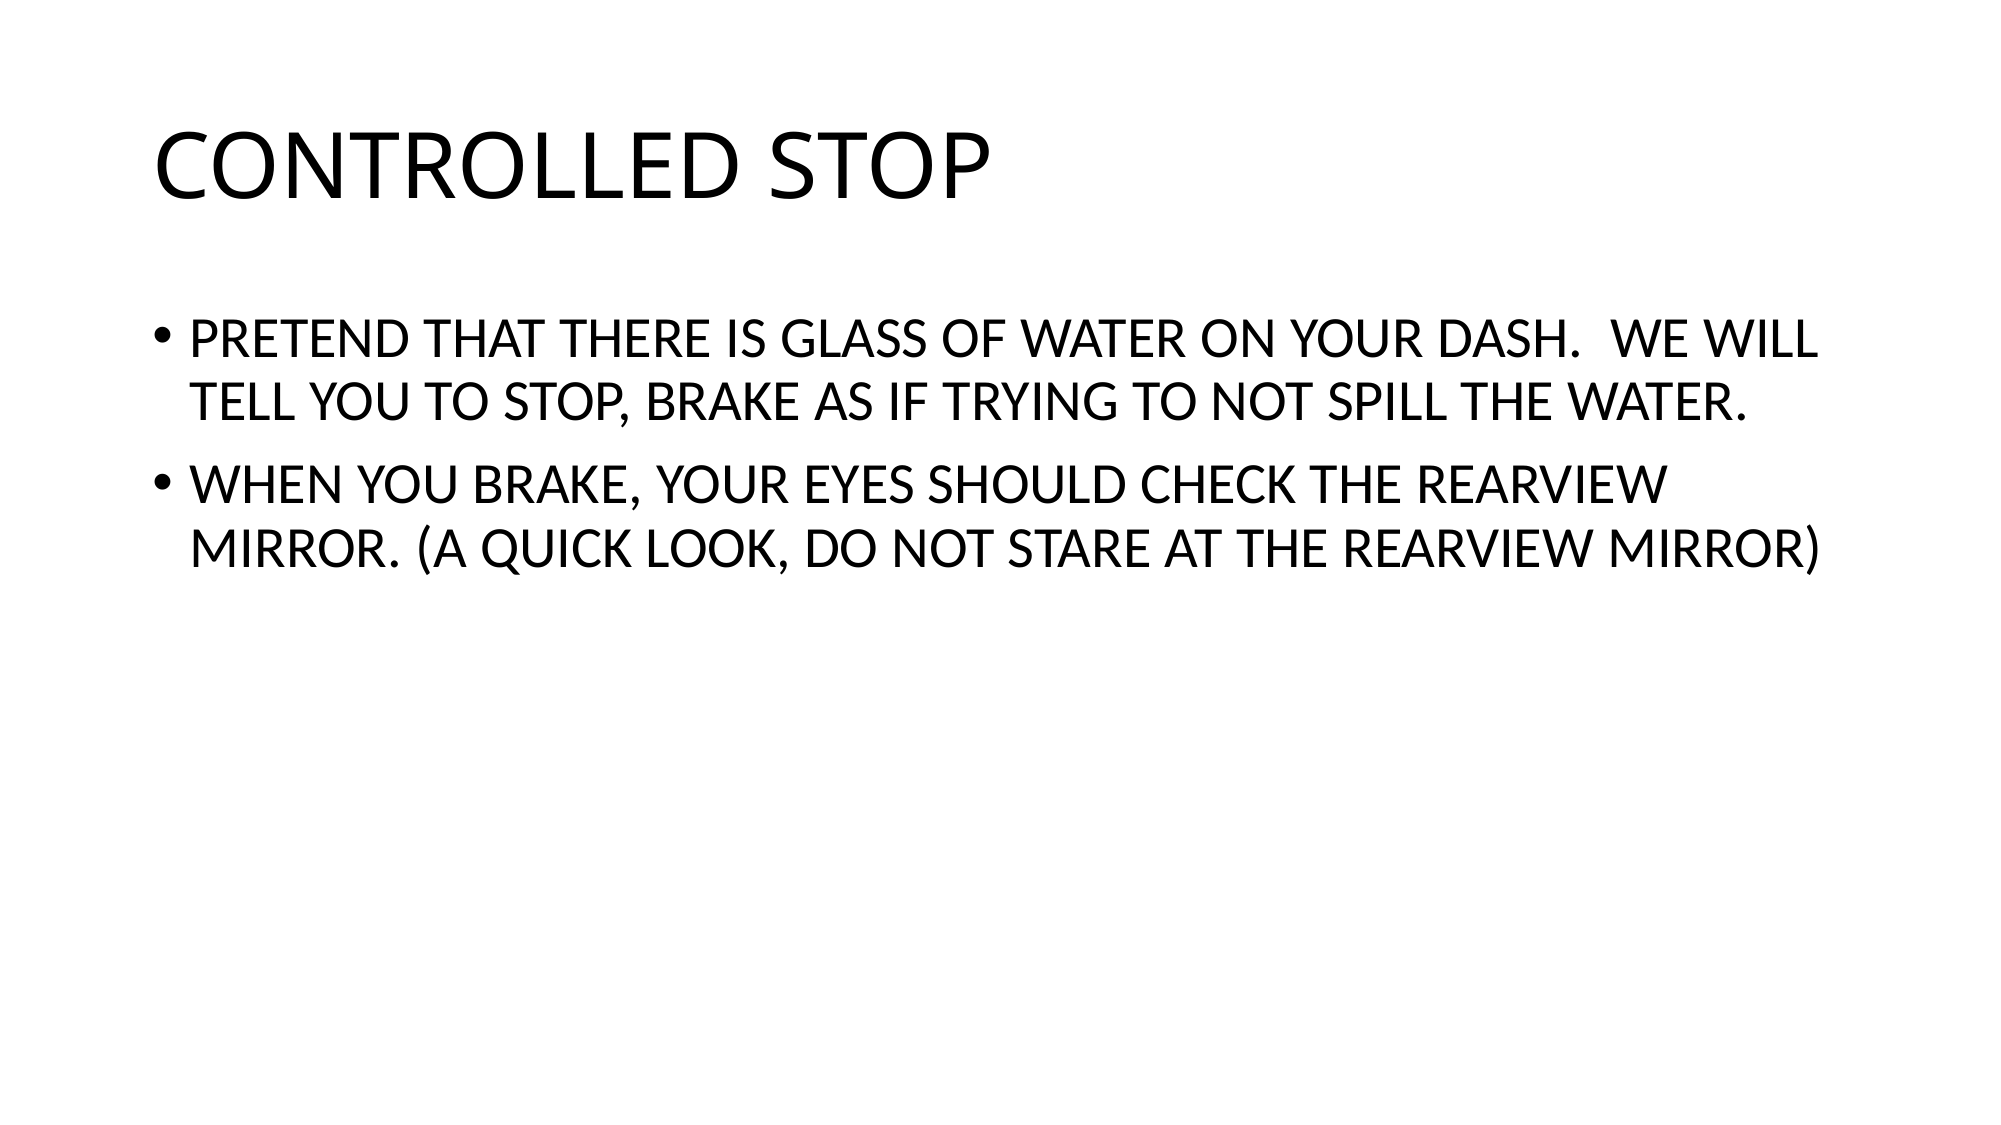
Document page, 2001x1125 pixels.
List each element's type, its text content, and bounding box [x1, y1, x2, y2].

list PRETEND THAT THERE IS GLASS OF WATER ON YOUR DASH. WE WILL TELL YOU TO STOP, BRAKE AS IF TRYING TO NOT SPILL THE WATER. WHEN YOU BRAKE, YOUR EYES SHOULD CHECK THE REARVIEW MIRROR. (A QUICK LOOK, DO NOT STARE AT THE REARVIEW MIRROR) [137, 299, 1863, 1014]
title CONTROLLED STOP [137, 59, 1863, 278]
